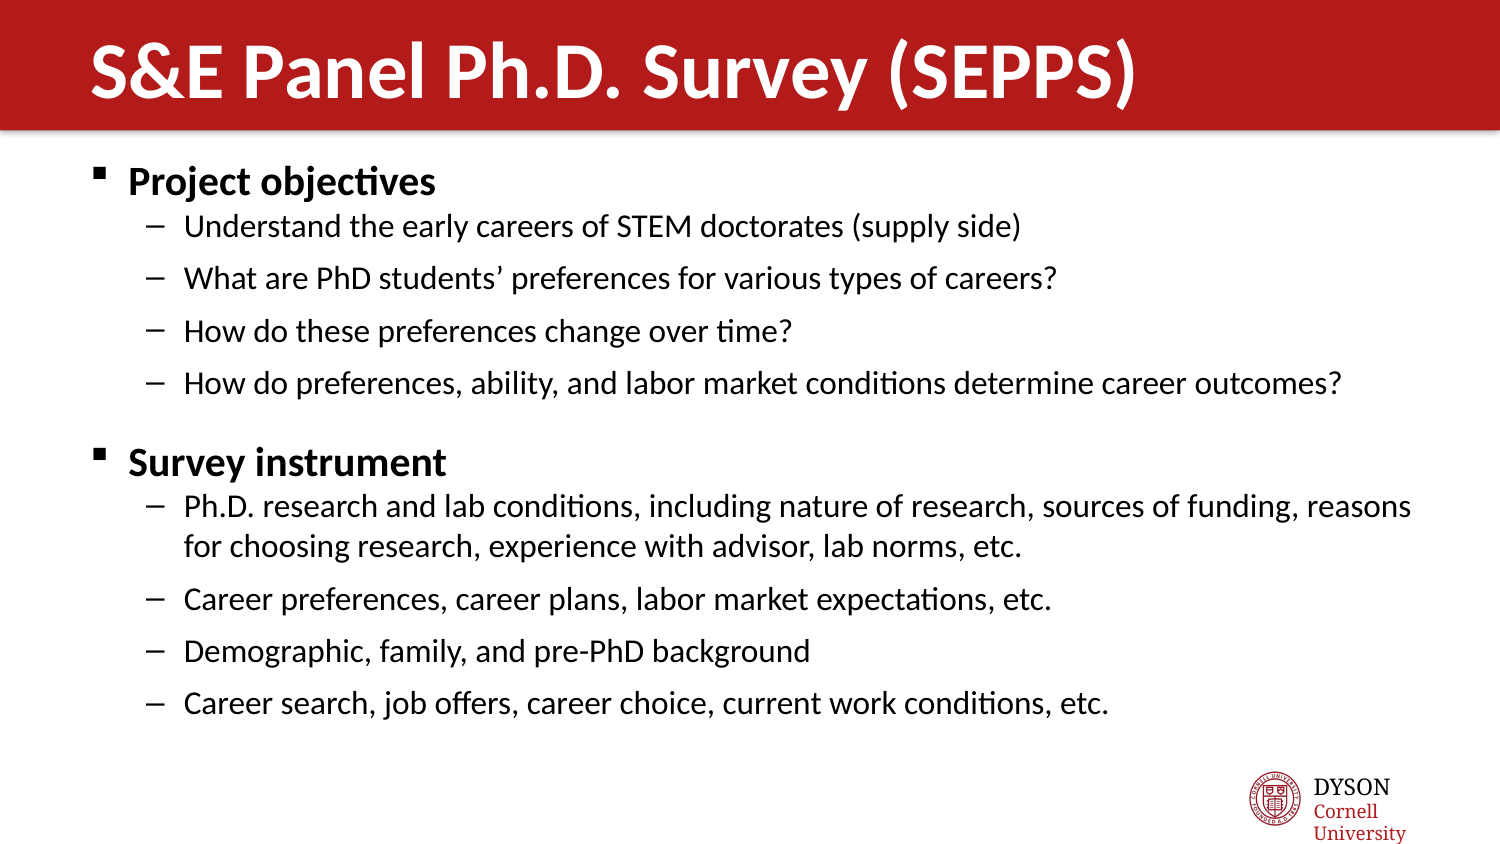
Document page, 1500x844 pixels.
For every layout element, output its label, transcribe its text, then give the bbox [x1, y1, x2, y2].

title S&E Panel Ph.D. Survey (SEPPS) [75, 9, 1425, 122]
list Project objectives Understand the early careers of STEM doctorates (supply side) What are PhD students’ preferences for various types of careers? How do these preferences change over time? How do preferences, ability, and labor market conditions determine career outcomes? Survey instrument Ph.D. research and lab conditions, including nature of research, sources of funding, reasons for choosing research, experience with advisor, lab norms, etc. Career preferences, career plans, labor market expectations, etc. Demographic, family, and pre-PhD background Career search, job offers, career choice, current work conditions, etc. [75, 146, 1475, 821]
picture [1247, 821, 1308, 828]
